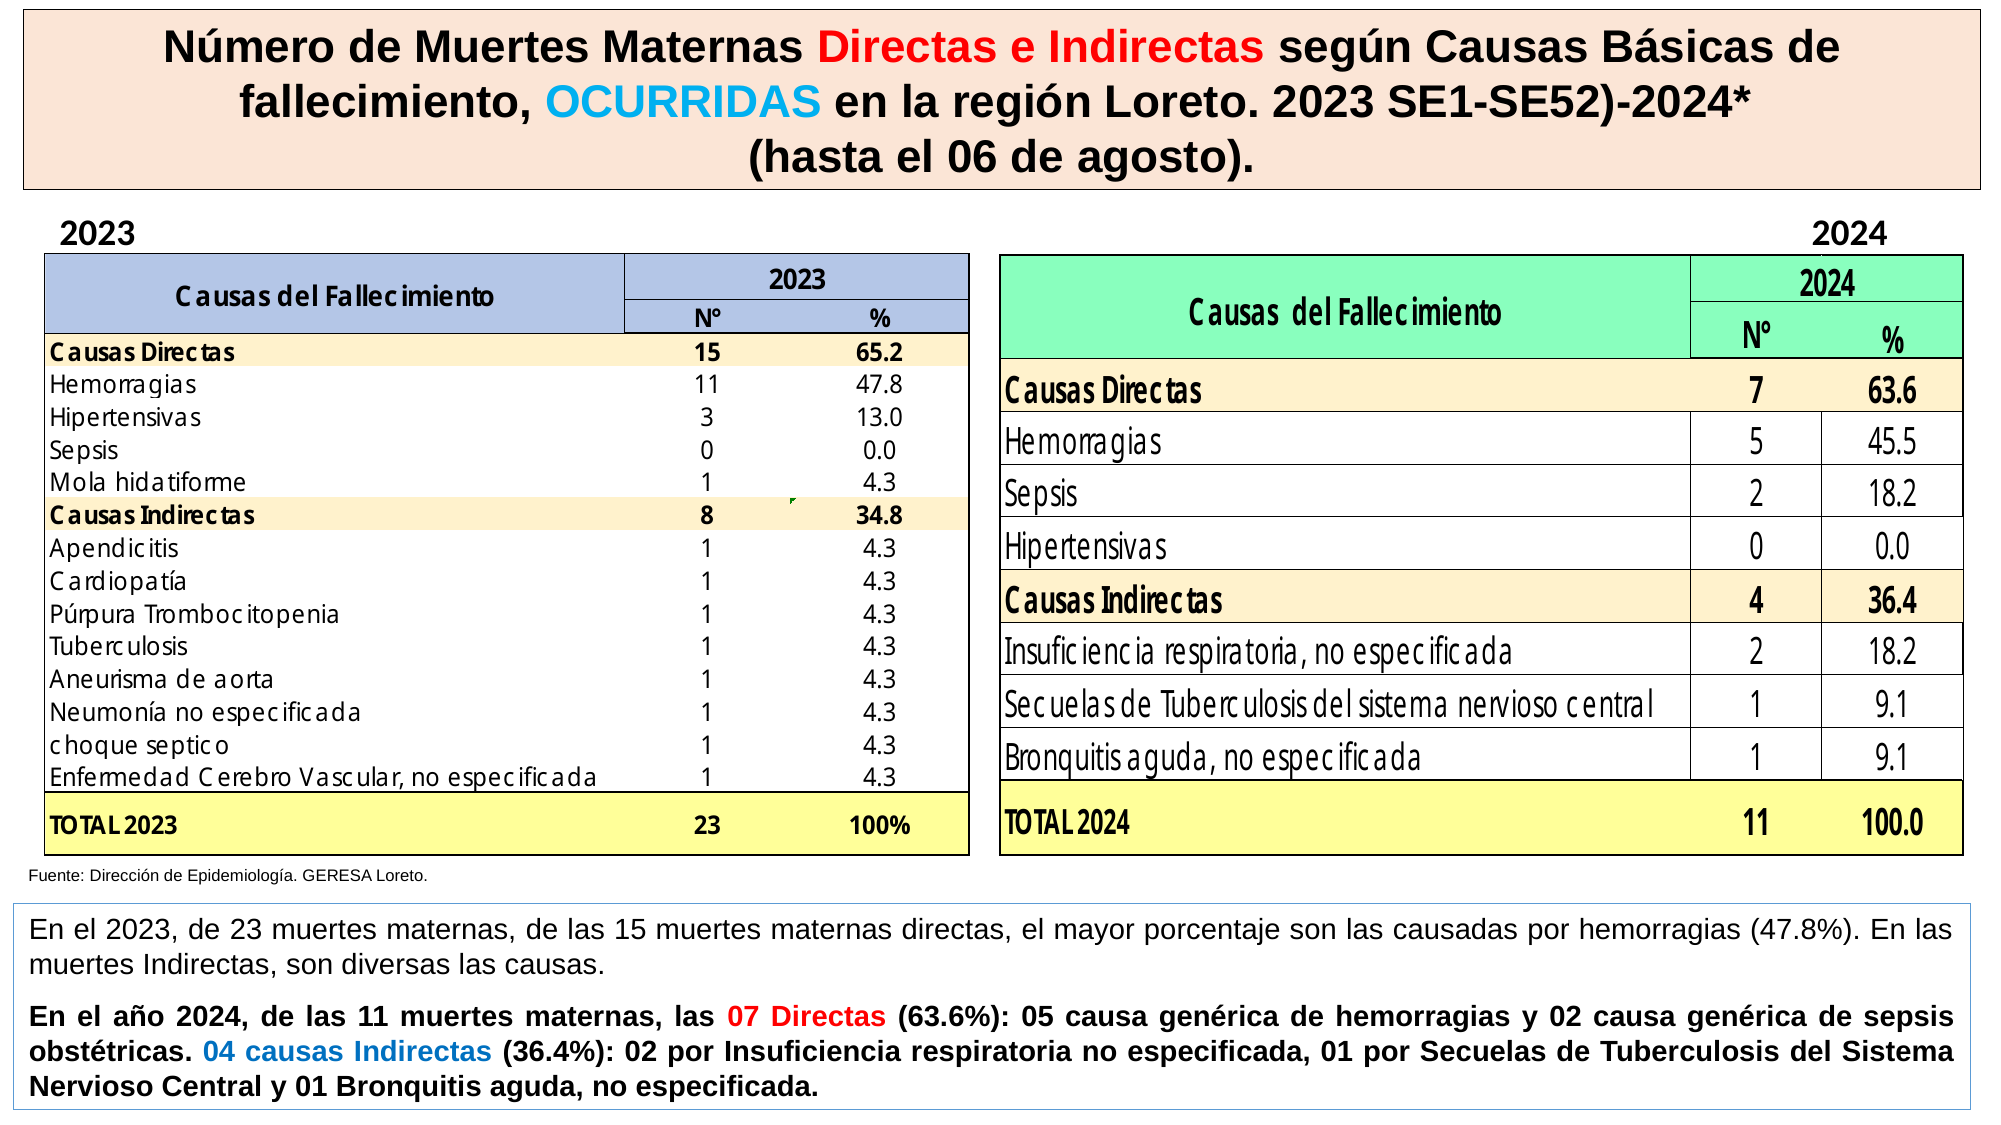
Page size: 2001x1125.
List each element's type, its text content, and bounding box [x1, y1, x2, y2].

text_box Fuente: Dirección de Epidemiología. GERESA Loreto. [13, 857, 600, 903]
text_box Número de Muertes Maternas Directas e Indirectas según Causas Básicas de fallecimiento, OCURRIDAS en la región Loreto. 2023 SE1-SE52)-2024* (hasta el 06 de agosto). [23, 9, 1981, 190]
text_box En el 2023, de 23 muertes maternas, de las 15 muertes maternas directas, el mayor porcentaje son las causadas por hemorragias (47.8%). En las muertes Indirectas, son diversas las causas. En el año 2024, de las 11 muertes maternas, las 07 Directas (63.6%): 05 causa genérica de hemorragias y 02 causa genérica de sepsis obstétricas. 04 causas Indirectas (36.4%): 02 por Insuficiencia respiratoria no especificada, 01 por Secuelas de Tuberculosis del Sistema Nervioso Central y 01 Bronquitis aguda, no especificada. [13, 903, 1971, 1110]
picture [999, 254, 1964, 856]
text_box 2024 [1796, 200, 1929, 254]
picture [44, 253, 970, 856]
text_box 2023 [44, 200, 176, 253]
